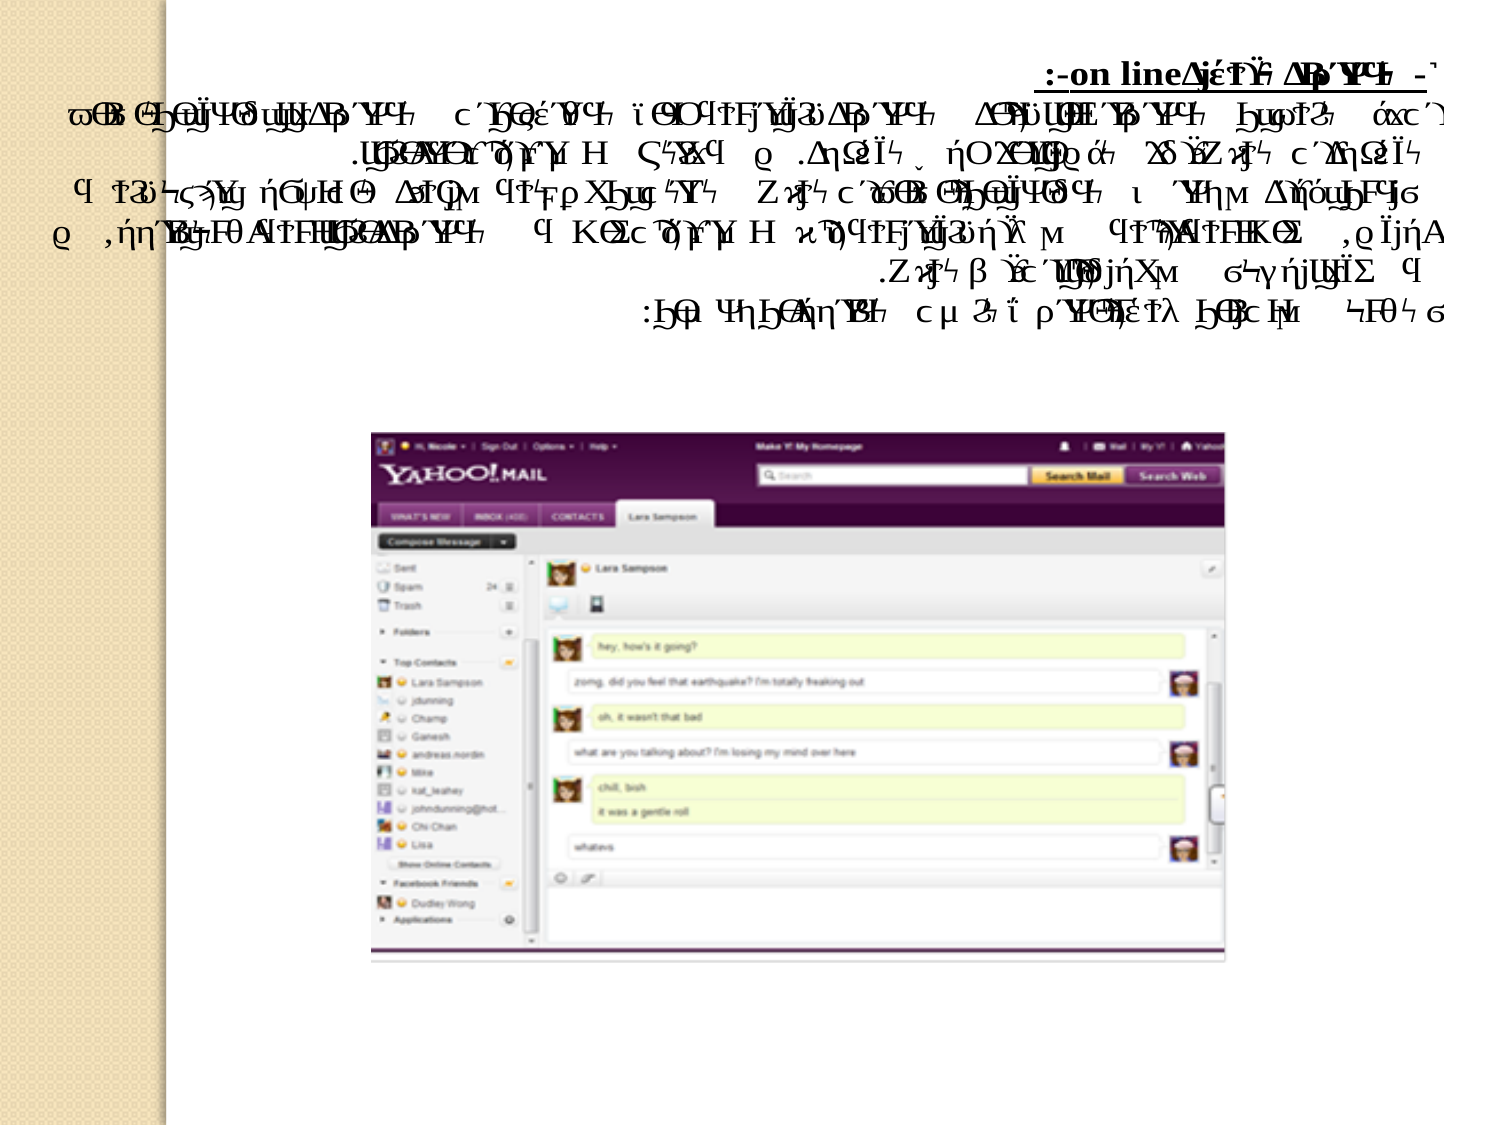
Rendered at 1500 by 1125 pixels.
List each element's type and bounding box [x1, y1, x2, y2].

picture [371, 432, 1230, 965]
picture [40, 54, 1444, 362]
